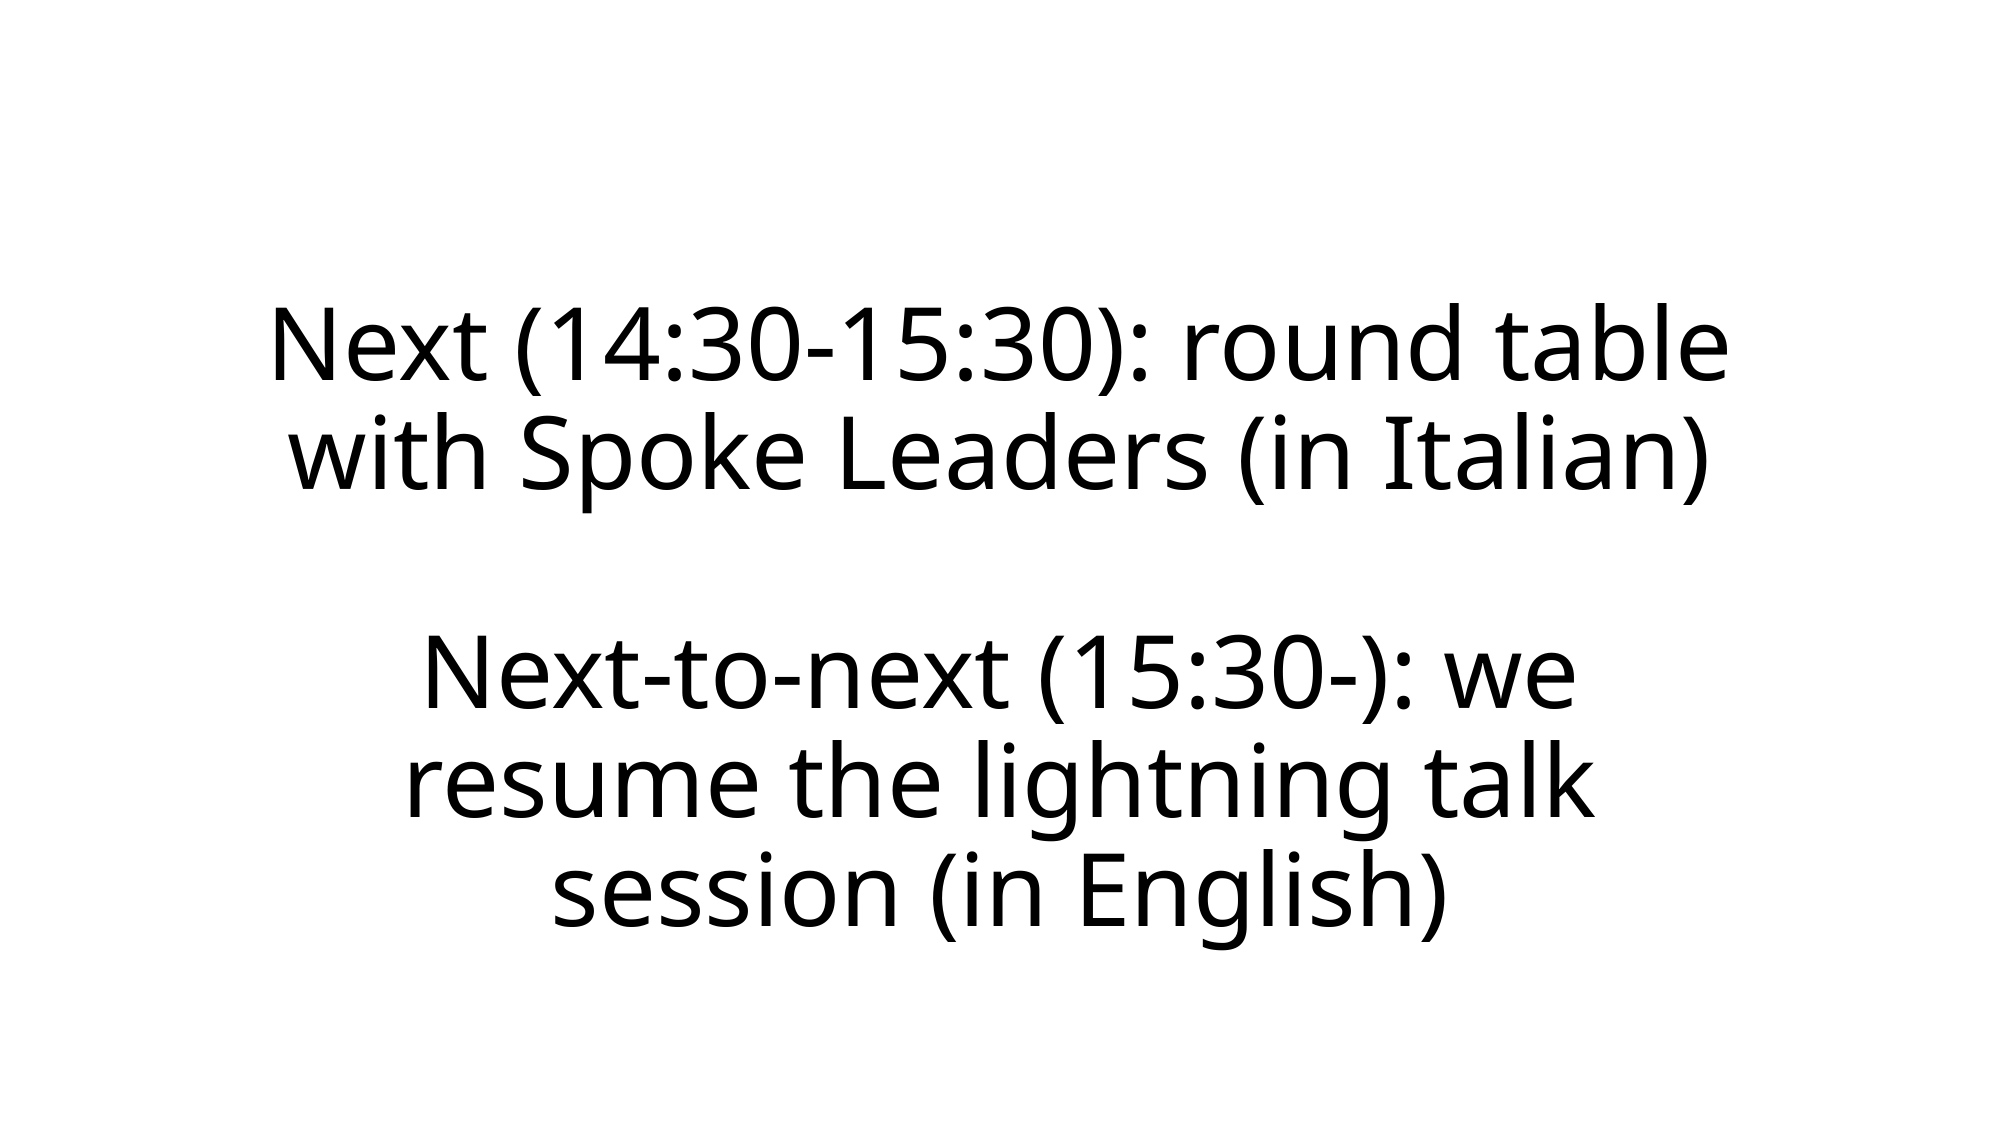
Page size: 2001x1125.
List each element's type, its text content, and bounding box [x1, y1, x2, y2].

title Next (14:30-15:30): round table with Spoke Leaders (in Italian) Next-to-next (15:30-): we resume the lightning talk session (in English) [249, 184, 1750, 957]
